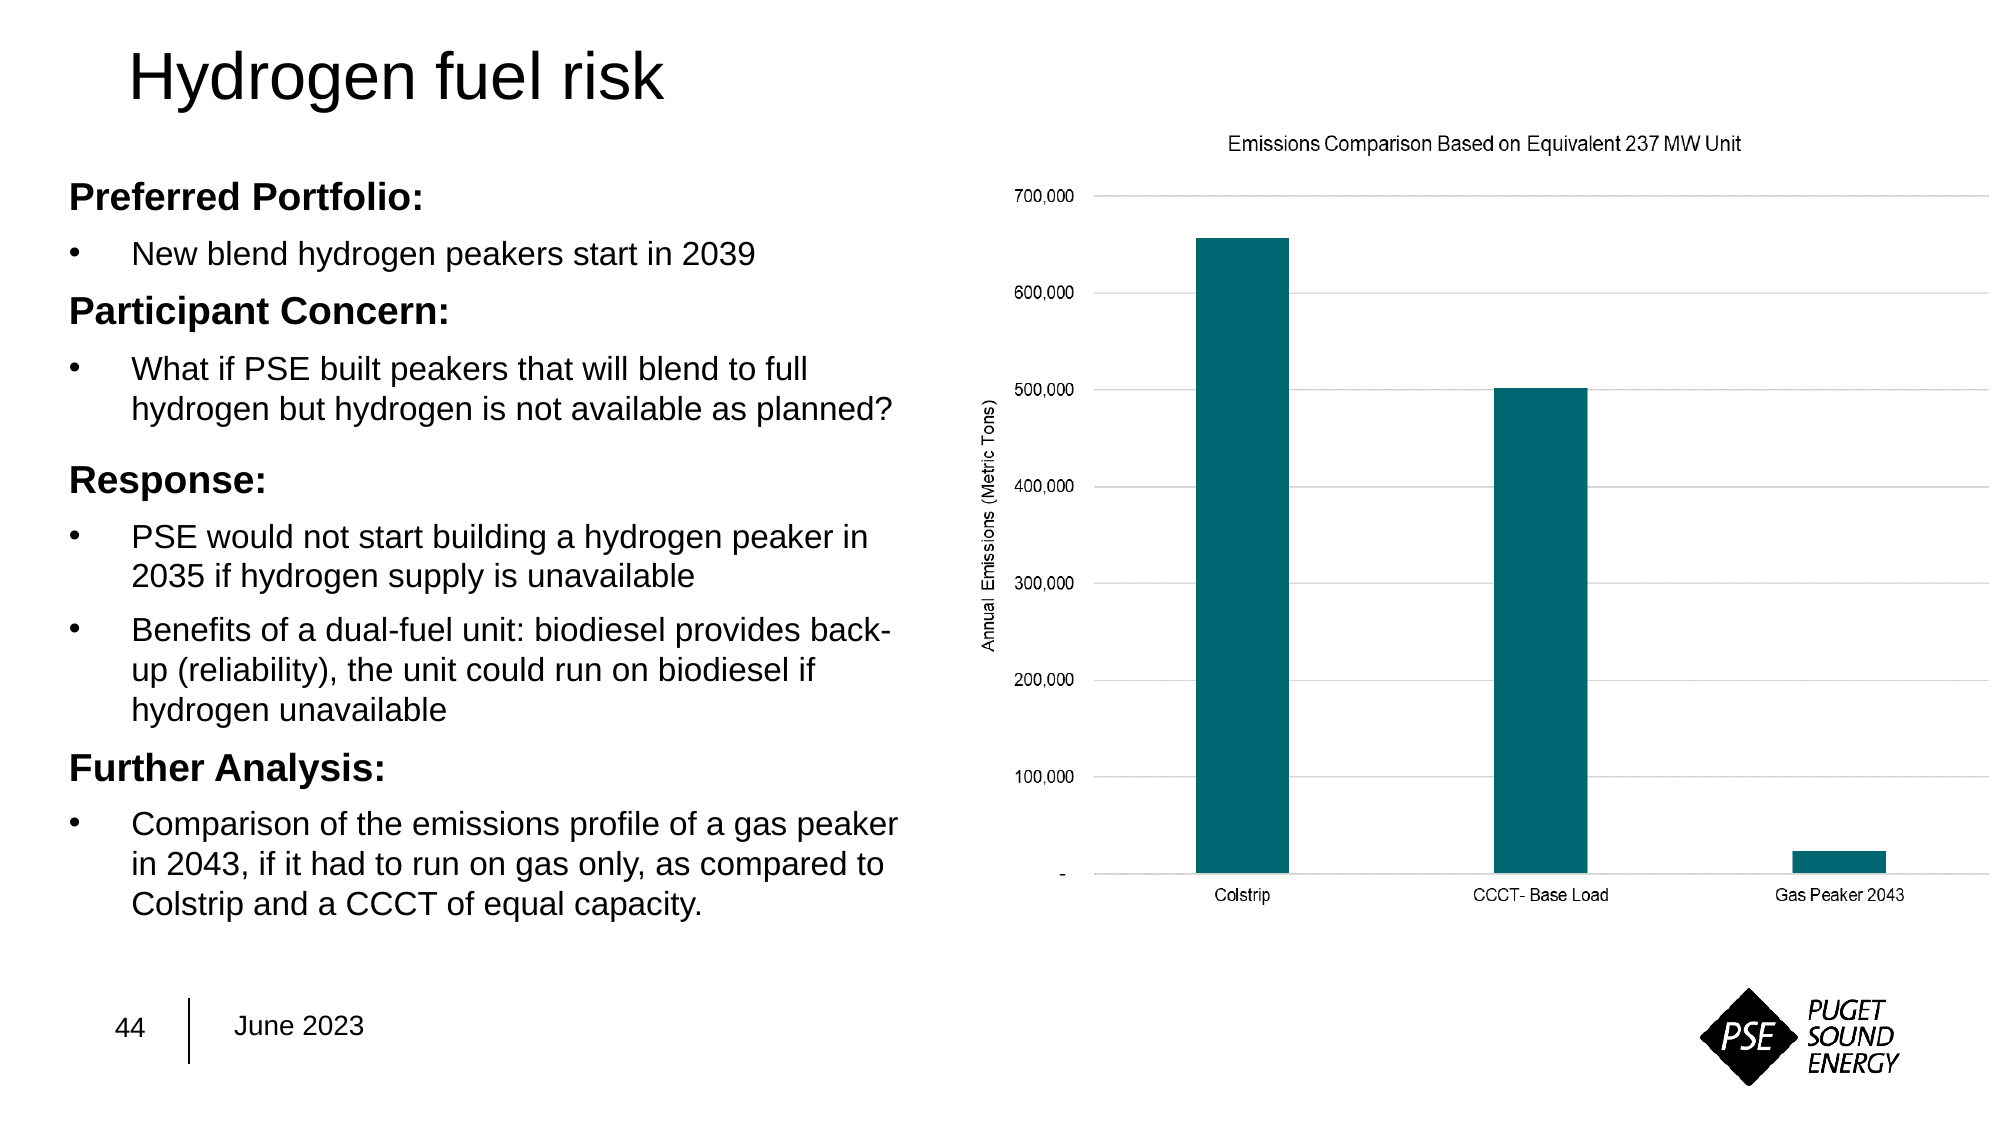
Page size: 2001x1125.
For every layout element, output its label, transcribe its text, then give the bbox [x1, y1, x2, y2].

list Preferred Portfolio: New blend hydrogen peakers start in 2039 Participant Concern: What if PSE built peakers that will blend to full hydrogen but hydrogen is not available as planned? Response: PSE would not start building a hydrogen peaker in 2035 if hydrogen supply is unavailable Benefits of a dual-fuel unit: biodiesel provides back-up (reliability), the unit could run on biodiesel if hydrogen unavailable Further Analysis: Comparison of the emissions profile of a gas peaker in 2043, if it had to run on gas only, as compared to Colstrip and a CCCT of equal capacity. [48, 161, 925, 988]
picture [1700, 988, 1900, 1086]
list Hydrogen fuel risk [108, 32, 1902, 162]
picture [968, 118, 2000, 921]
